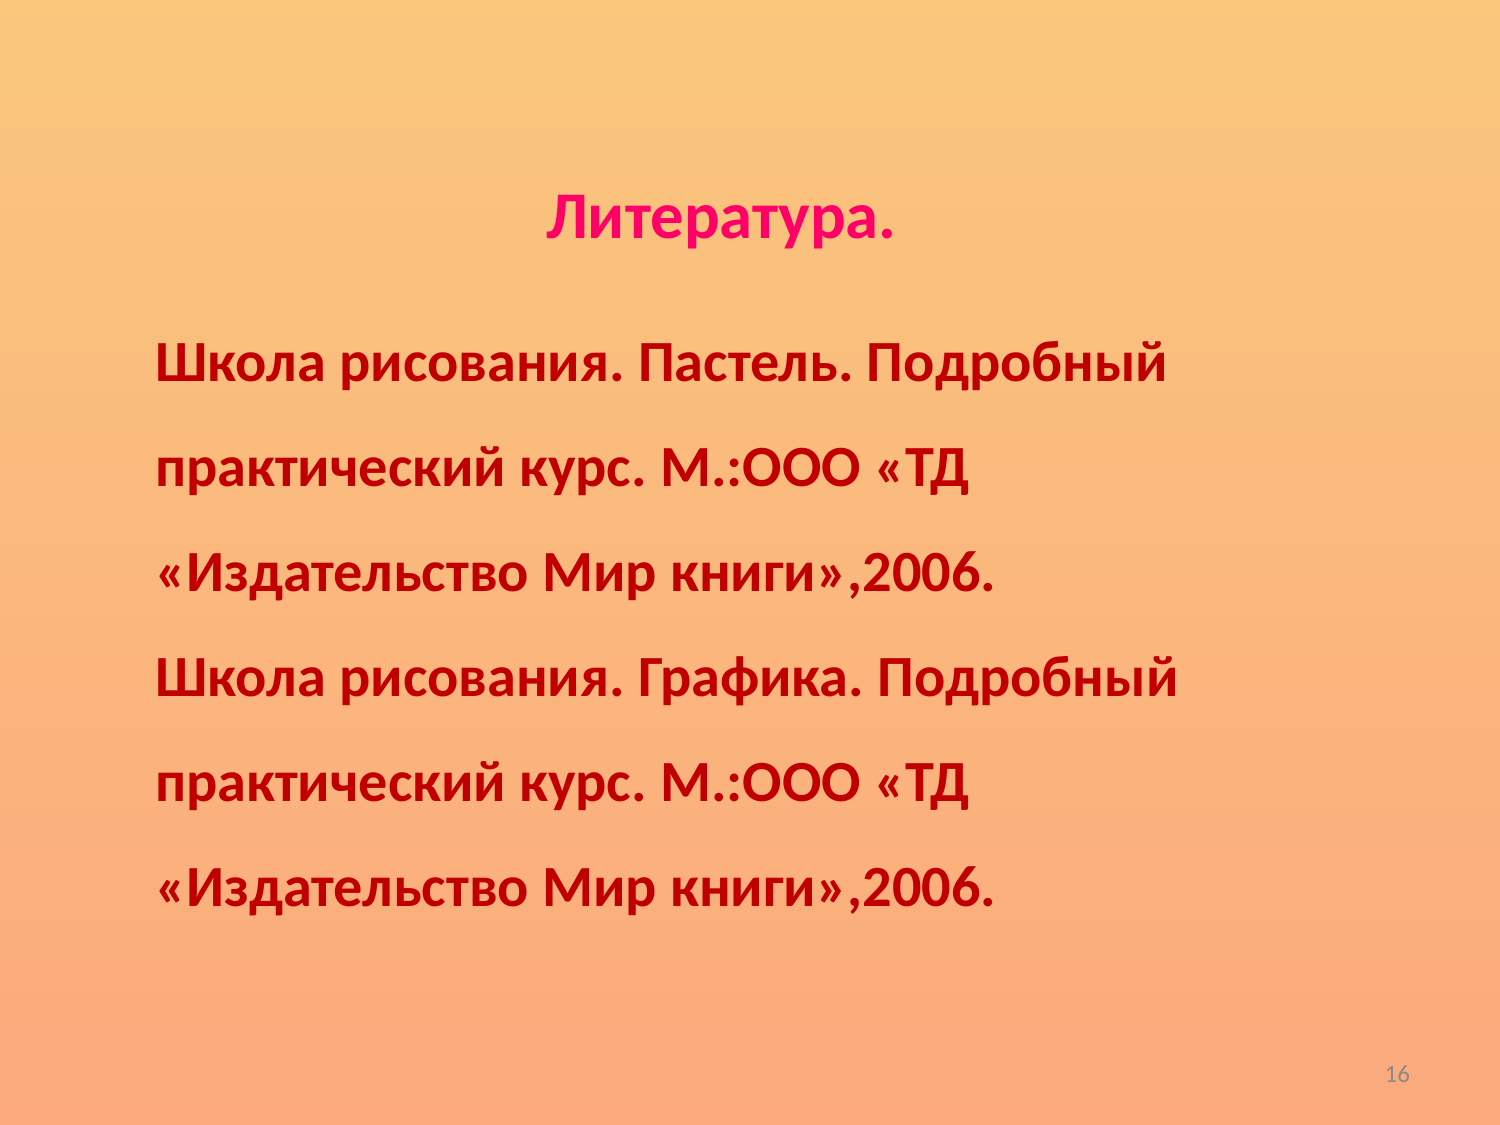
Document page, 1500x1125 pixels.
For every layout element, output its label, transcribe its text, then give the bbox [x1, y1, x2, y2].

text_box Литература. [531, 163, 912, 259]
slide_number 16 [1074, 1042, 1425, 1103]
text_box Школа рисования. Пастель. Подробный практический курс. М.:ООО «ТД «Издательство Мир книги»,2006. Школа рисования. Графика. Подробный практический курс. М.:ООО «ТД «Издательство Мир книги»,2006. [140, 281, 1360, 926]
